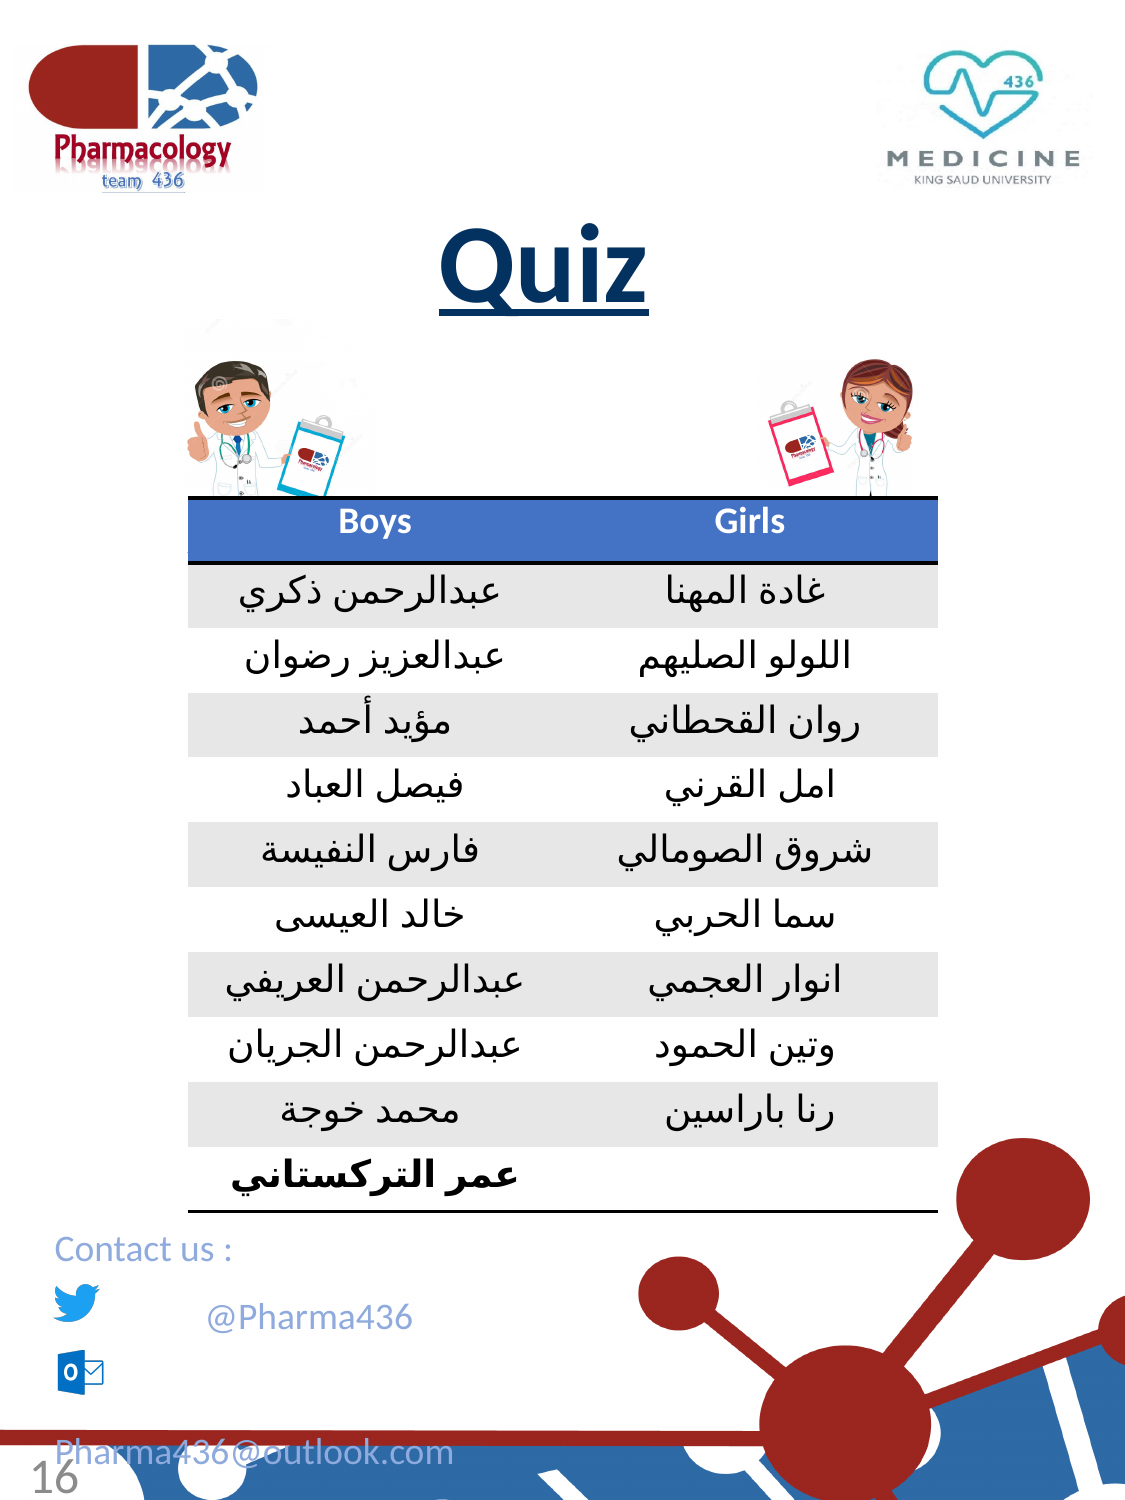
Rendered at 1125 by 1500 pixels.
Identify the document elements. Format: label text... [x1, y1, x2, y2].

picture [876, 36, 1093, 201]
picture [0, 313, 1125, 1500]
text_box Quiz [423, 182, 664, 332]
picture [10, 44, 271, 193]
